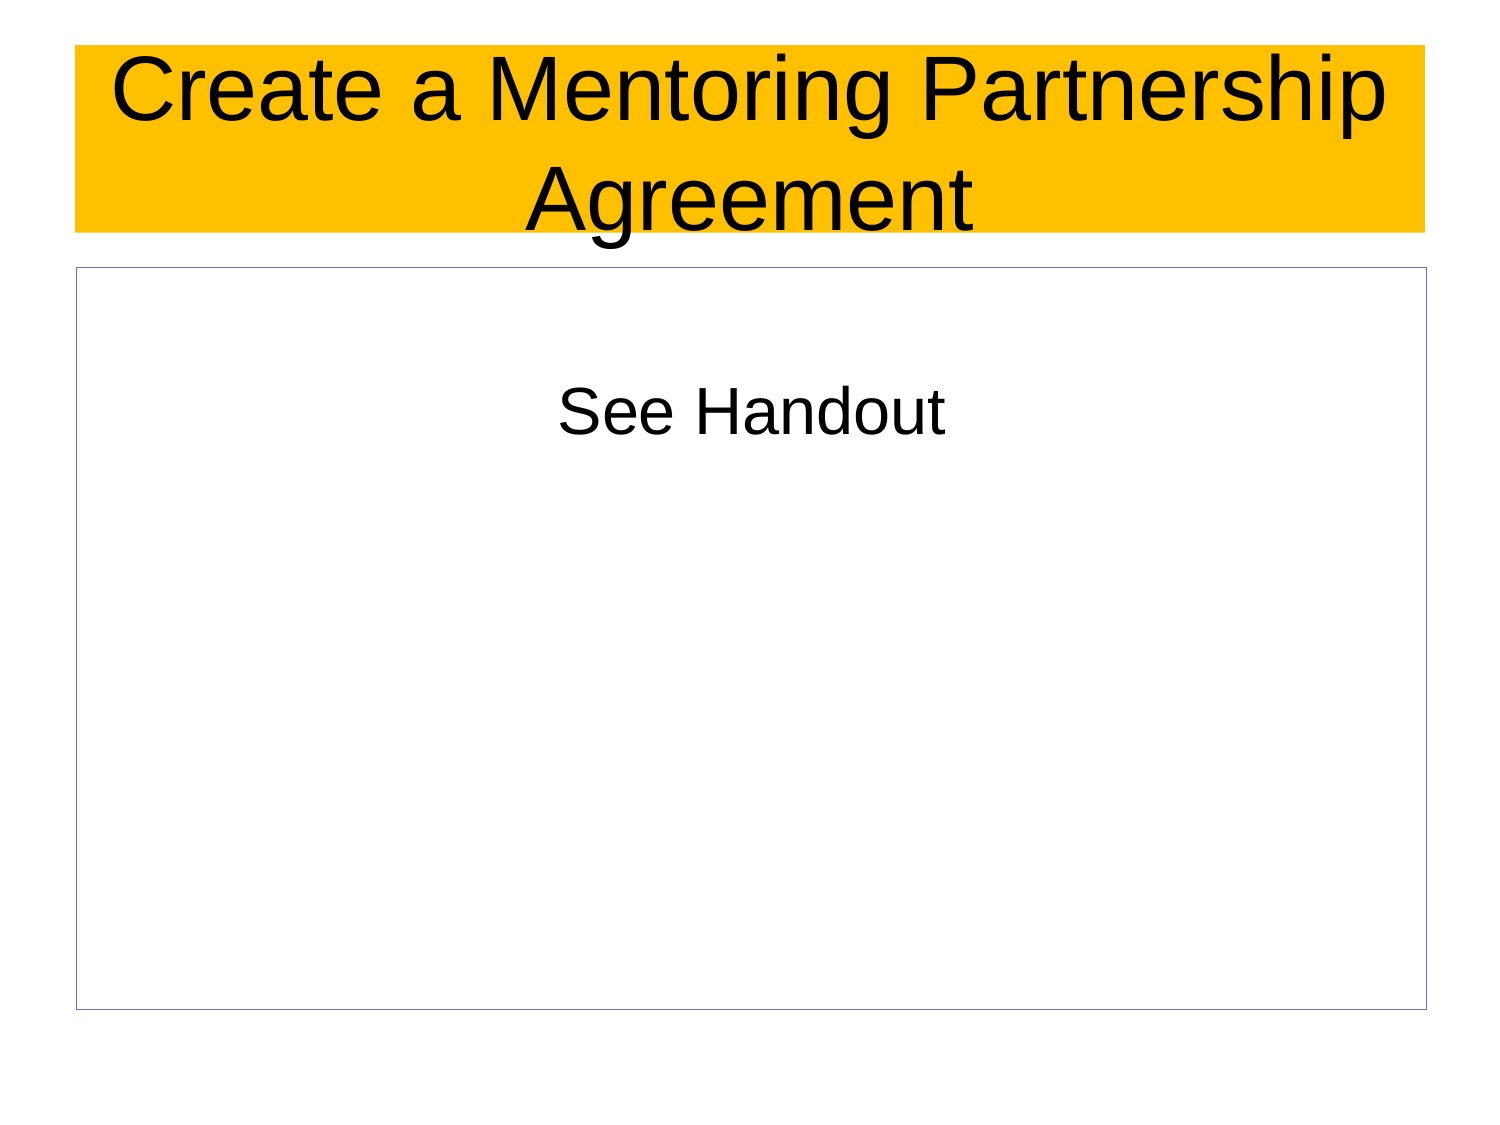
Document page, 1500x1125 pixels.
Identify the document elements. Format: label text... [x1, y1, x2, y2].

list See Handout [76, 267, 1427, 1010]
title Create a Mentoring Partnership Agreement [75, 45, 1425, 233]
